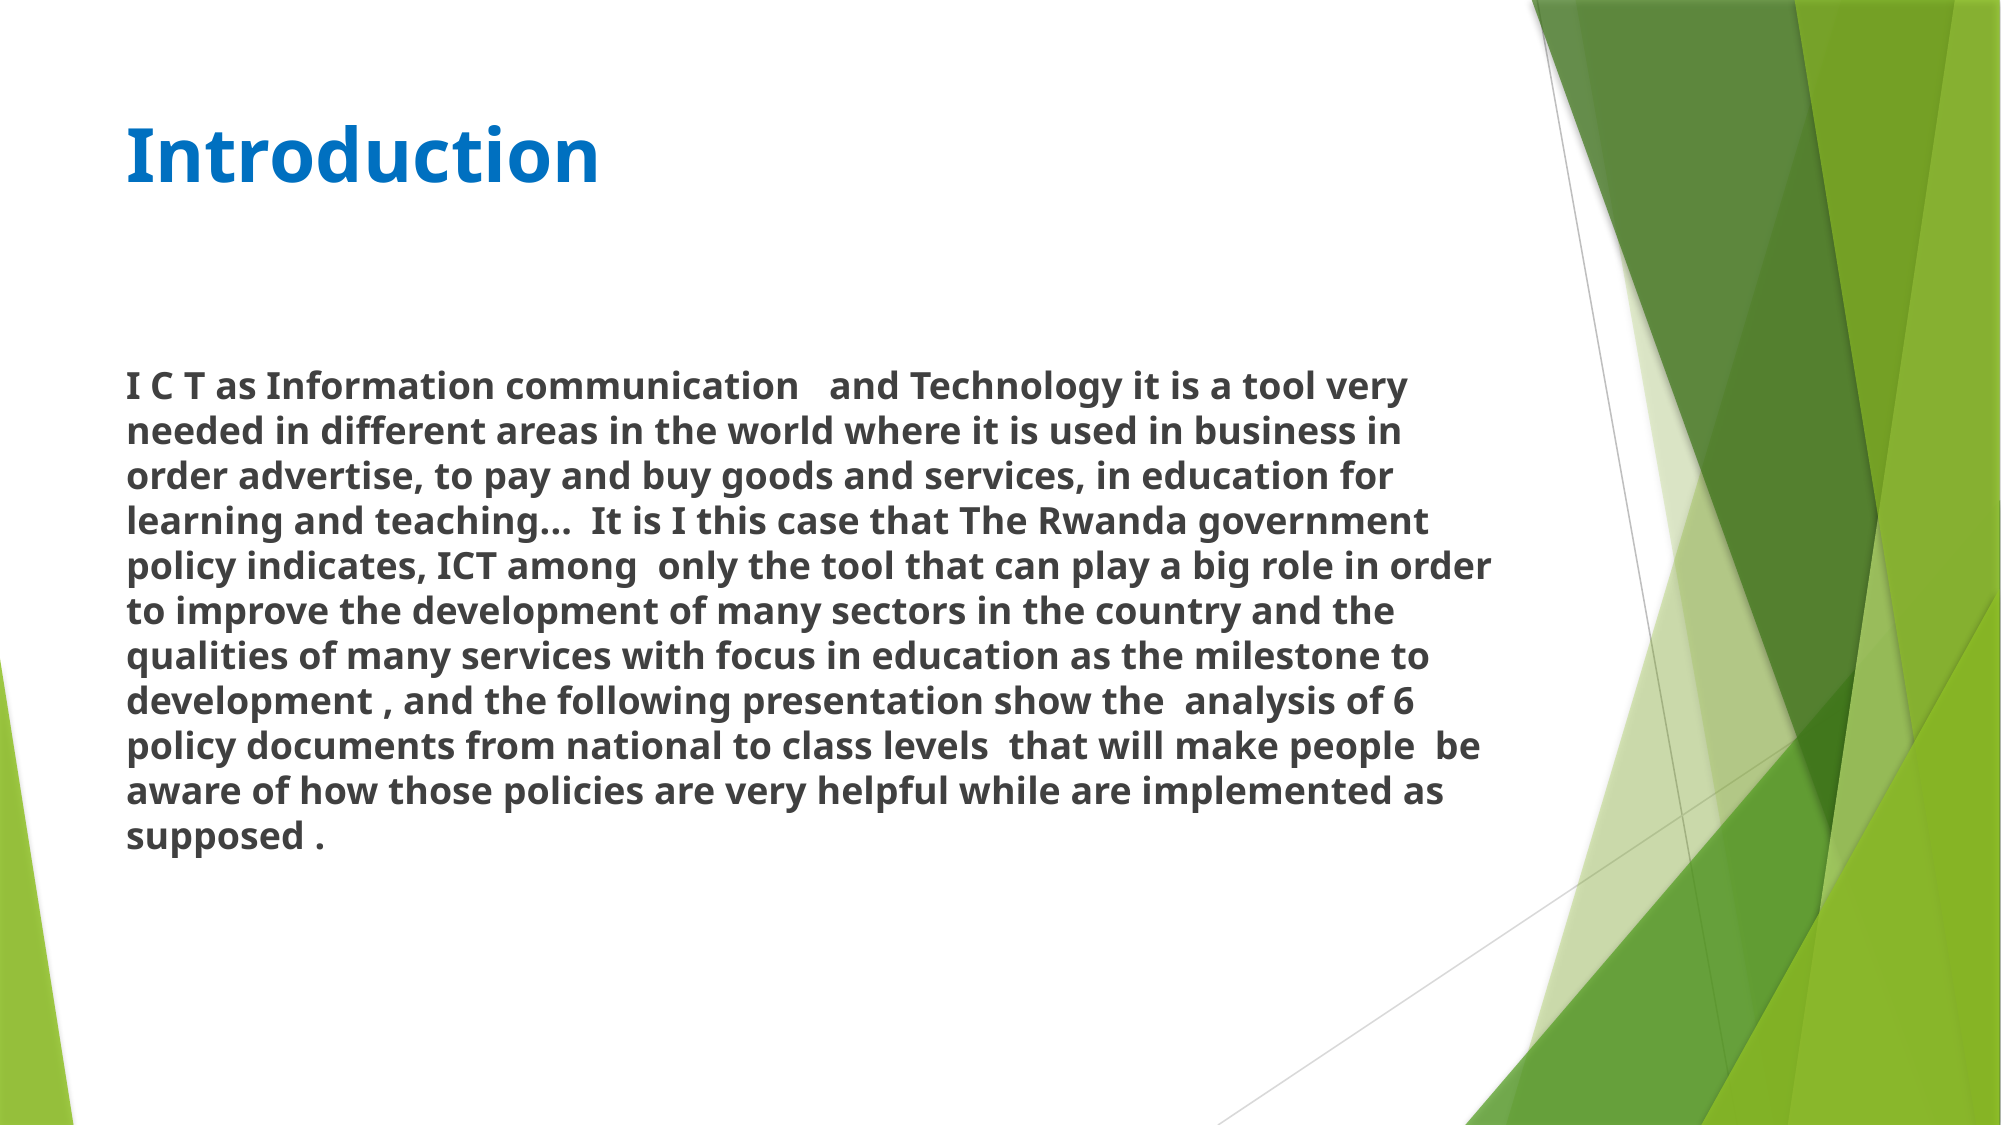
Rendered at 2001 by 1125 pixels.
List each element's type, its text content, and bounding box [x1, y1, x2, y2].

list I C T as Information communication and Technology it is a tool very needed in different areas in the world where it is used in business in order advertise, to pay and buy goods and services, in education for learning and teaching... It is I this case that The Rwanda government policy indicates, ICT among only the tool that can play a big role in order to improve the development of many sectors in the country and the qualities of many services with focus in education as the milestone to development , and the following presentation show the analysis of 6 policy documents from national to class levels that will make people be aware of how those policies are very helpful while are implemented as supposed . [111, 354, 1522, 992]
title Introduction [111, 99, 1522, 317]
